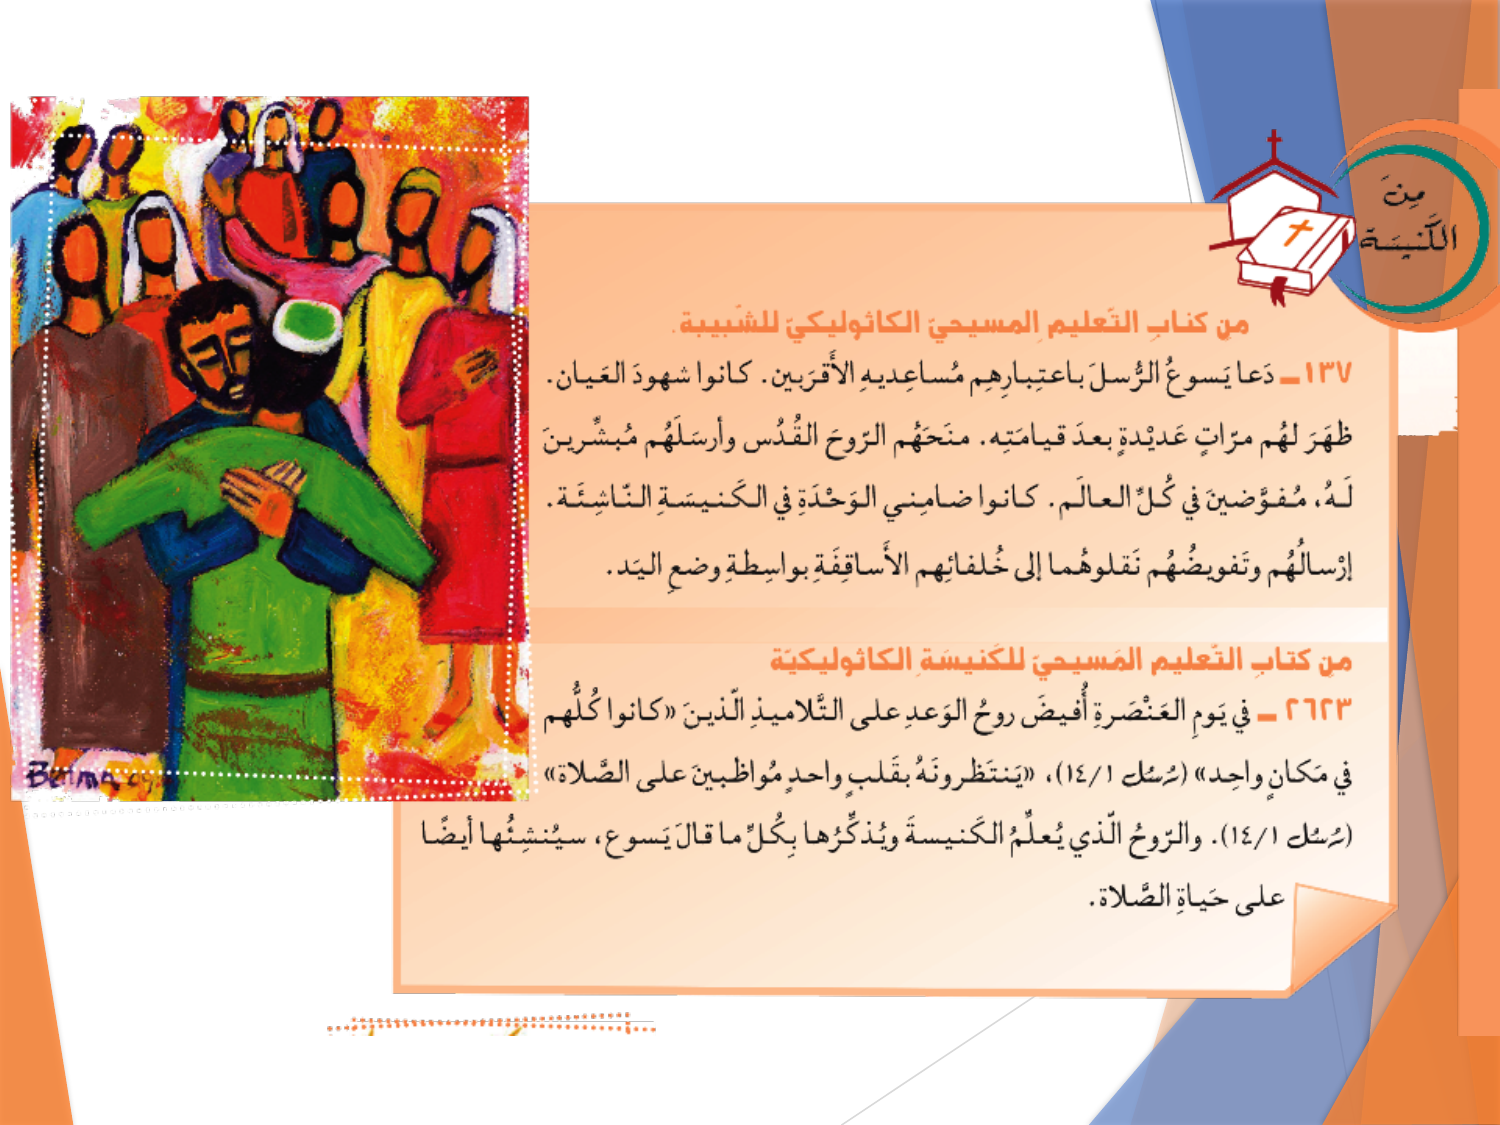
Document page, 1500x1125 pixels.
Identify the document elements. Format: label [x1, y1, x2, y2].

picture [0, 88, 1500, 1037]
